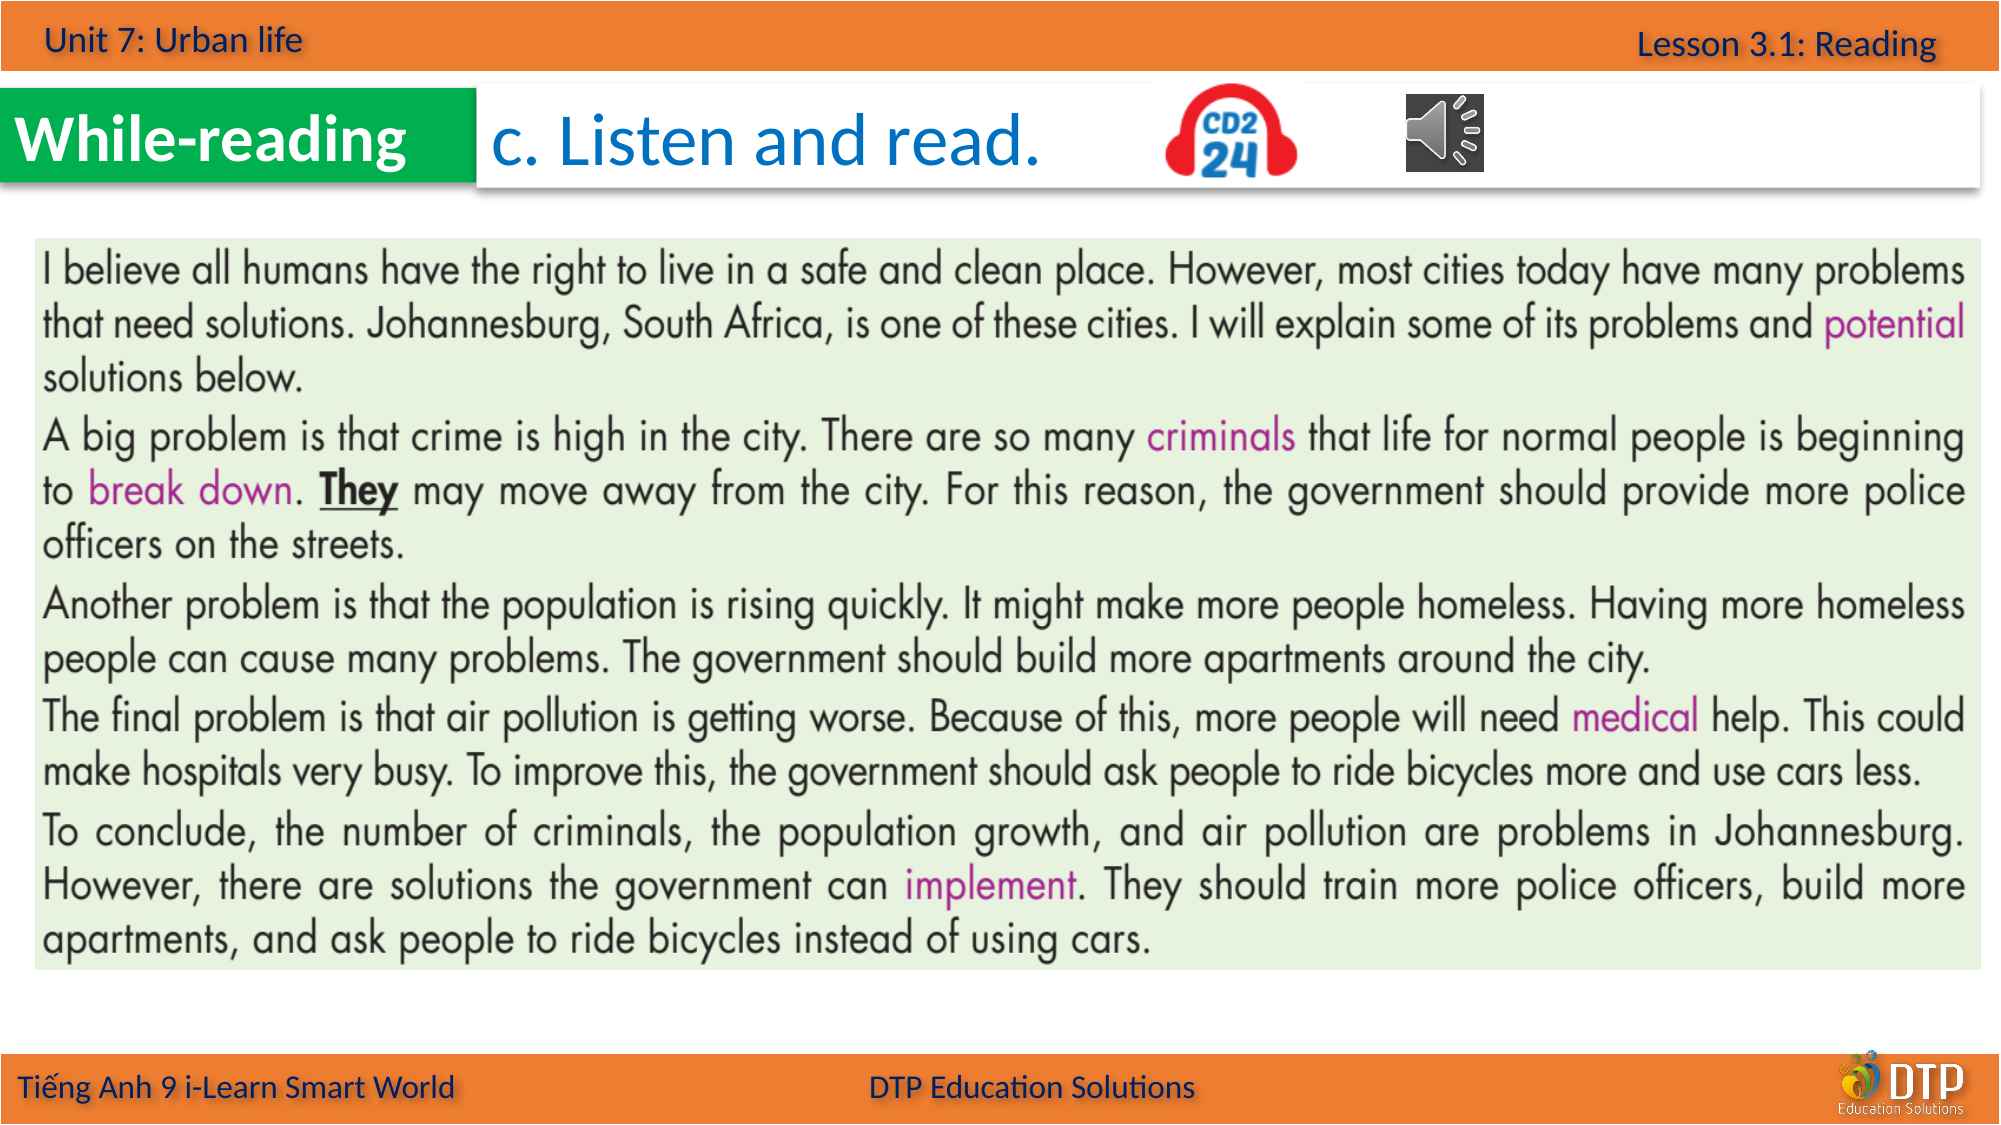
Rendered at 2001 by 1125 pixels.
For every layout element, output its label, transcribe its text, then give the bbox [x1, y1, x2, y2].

picture [1405, 92, 1486, 173]
picture [35, 238, 1981, 970]
picture [1839, 1050, 1963, 1114]
text_box c. Listen and read. [476, 82, 1981, 188]
text_box While-reading [0, 87, 472, 183]
picture [1155, 79, 1302, 184]
